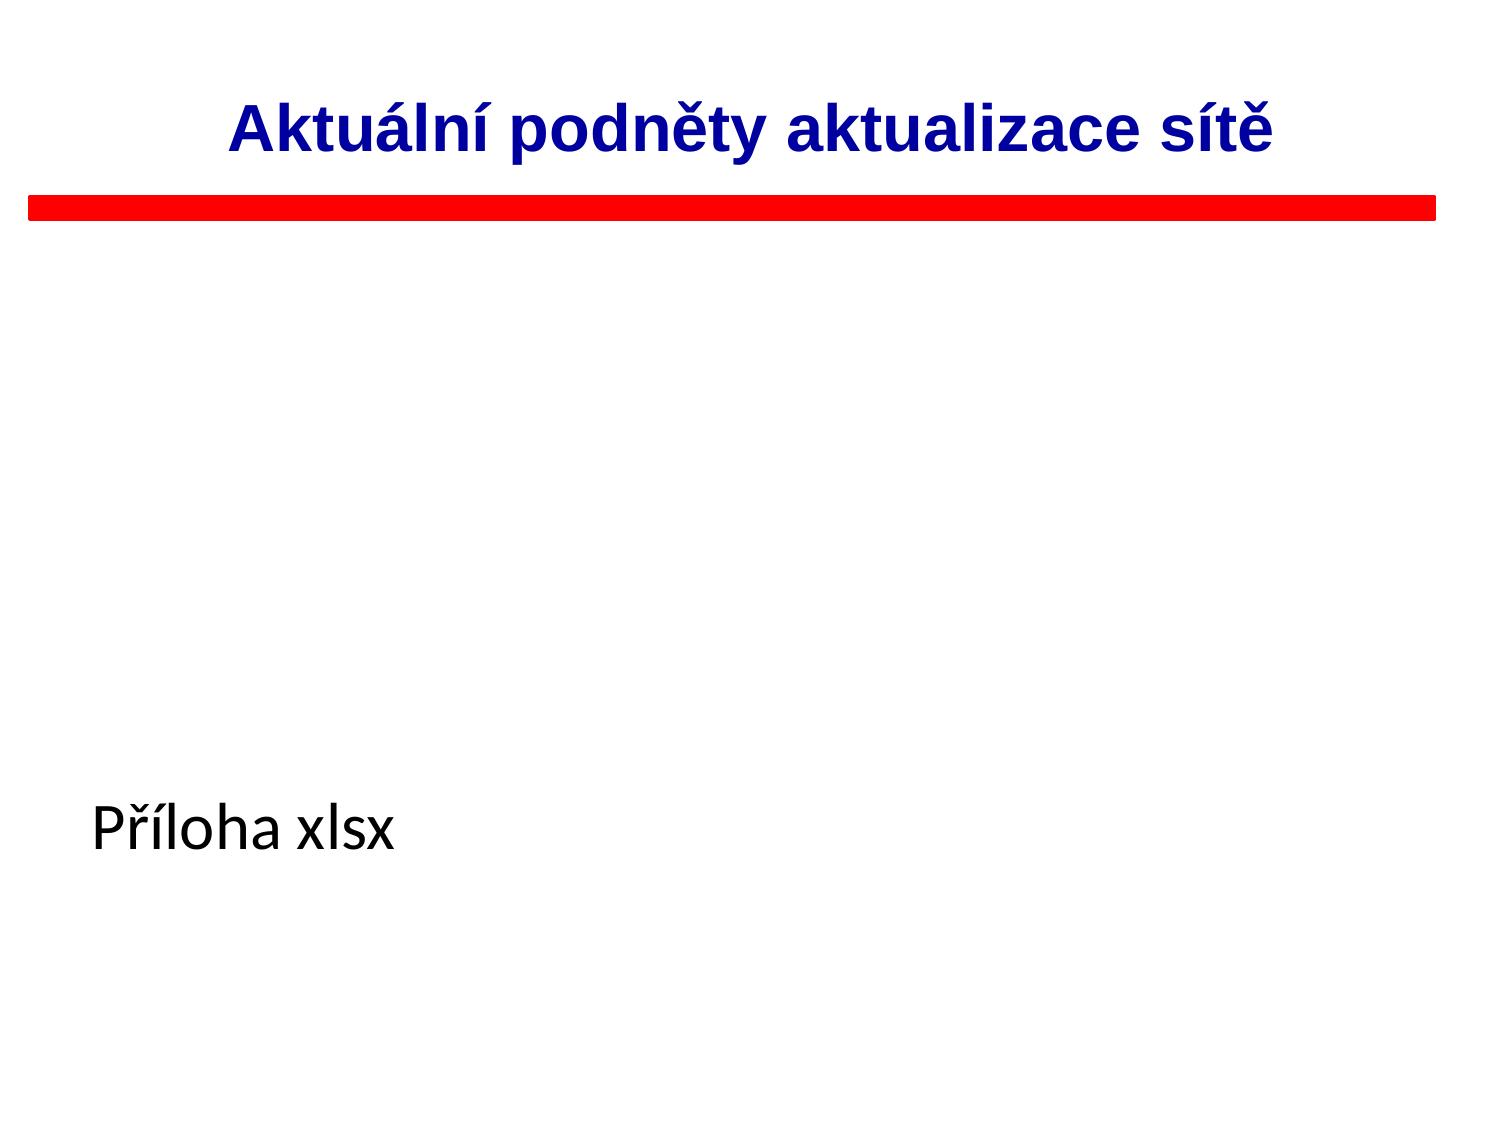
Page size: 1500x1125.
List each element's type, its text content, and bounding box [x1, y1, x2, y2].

title Aktuální podněty aktualizace sítě [76, 30, 1427, 194]
text_box [27, 194, 1437, 222]
list Příloha xlsx [76, 775, 1093, 1071]
